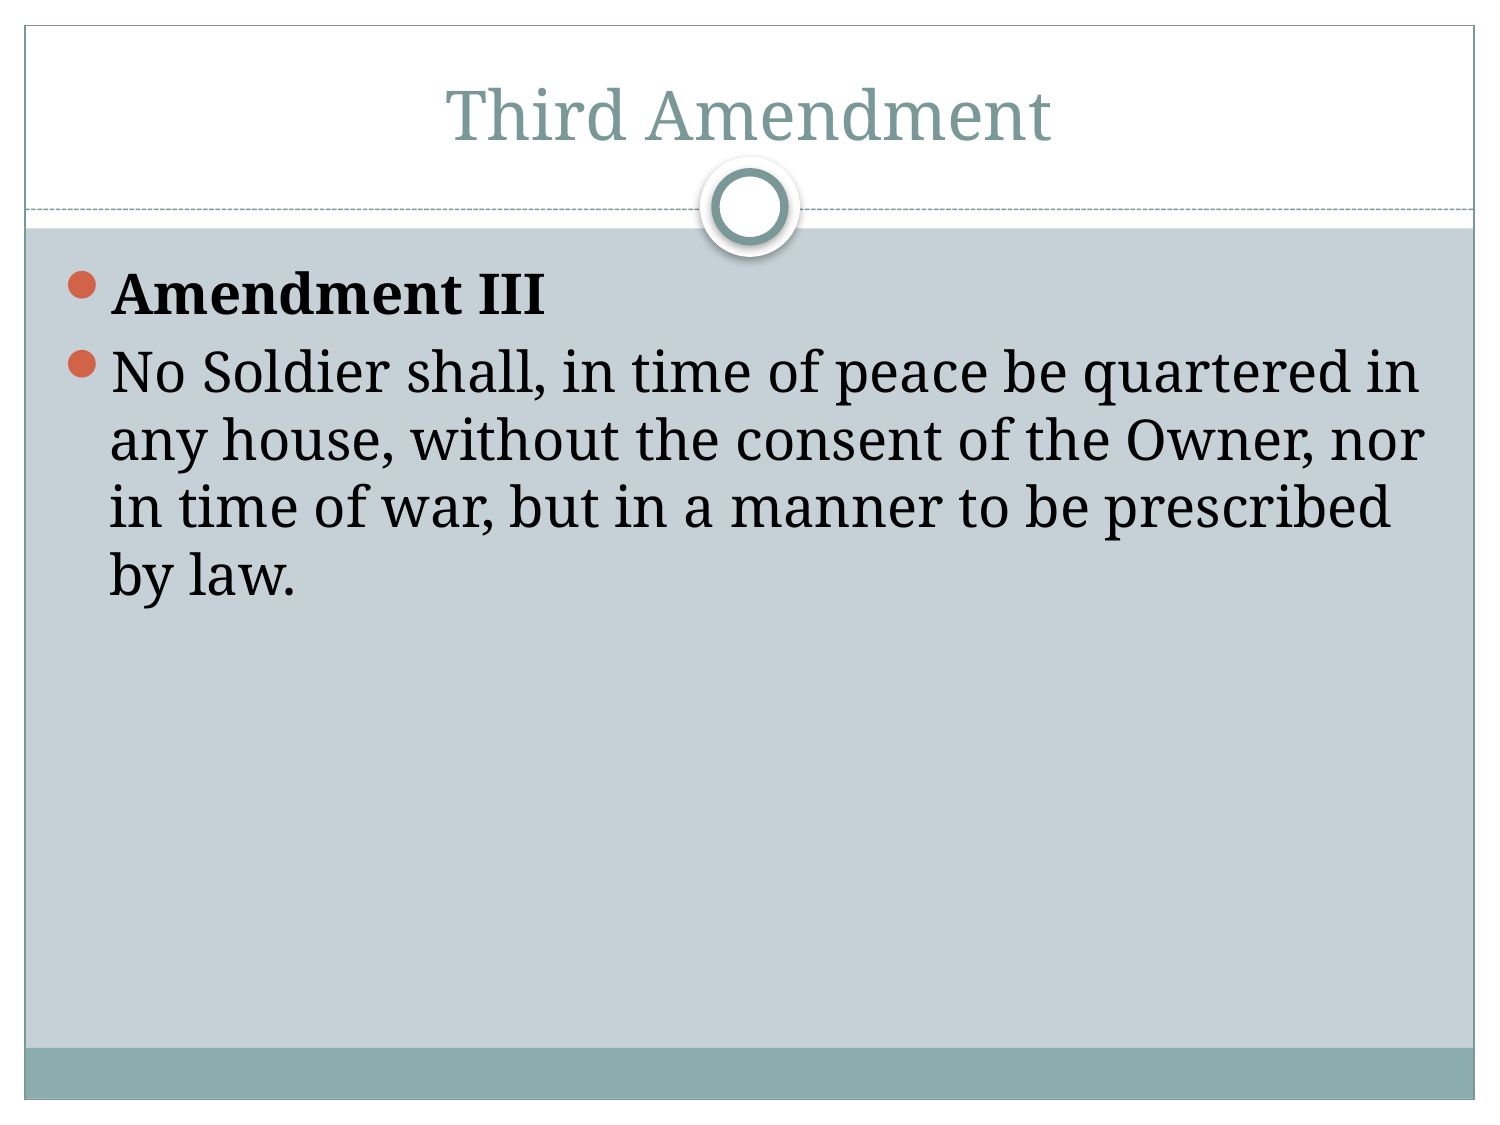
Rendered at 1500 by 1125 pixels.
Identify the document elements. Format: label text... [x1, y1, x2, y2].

title Third Amendment [49, 37, 1450, 162]
list Amendment III No Soldier shall, in time of peace be quartered in any house, without the consent of the Owner, nor in time of war, but in a manner to be prescribed by law. [49, 250, 1445, 1001]
